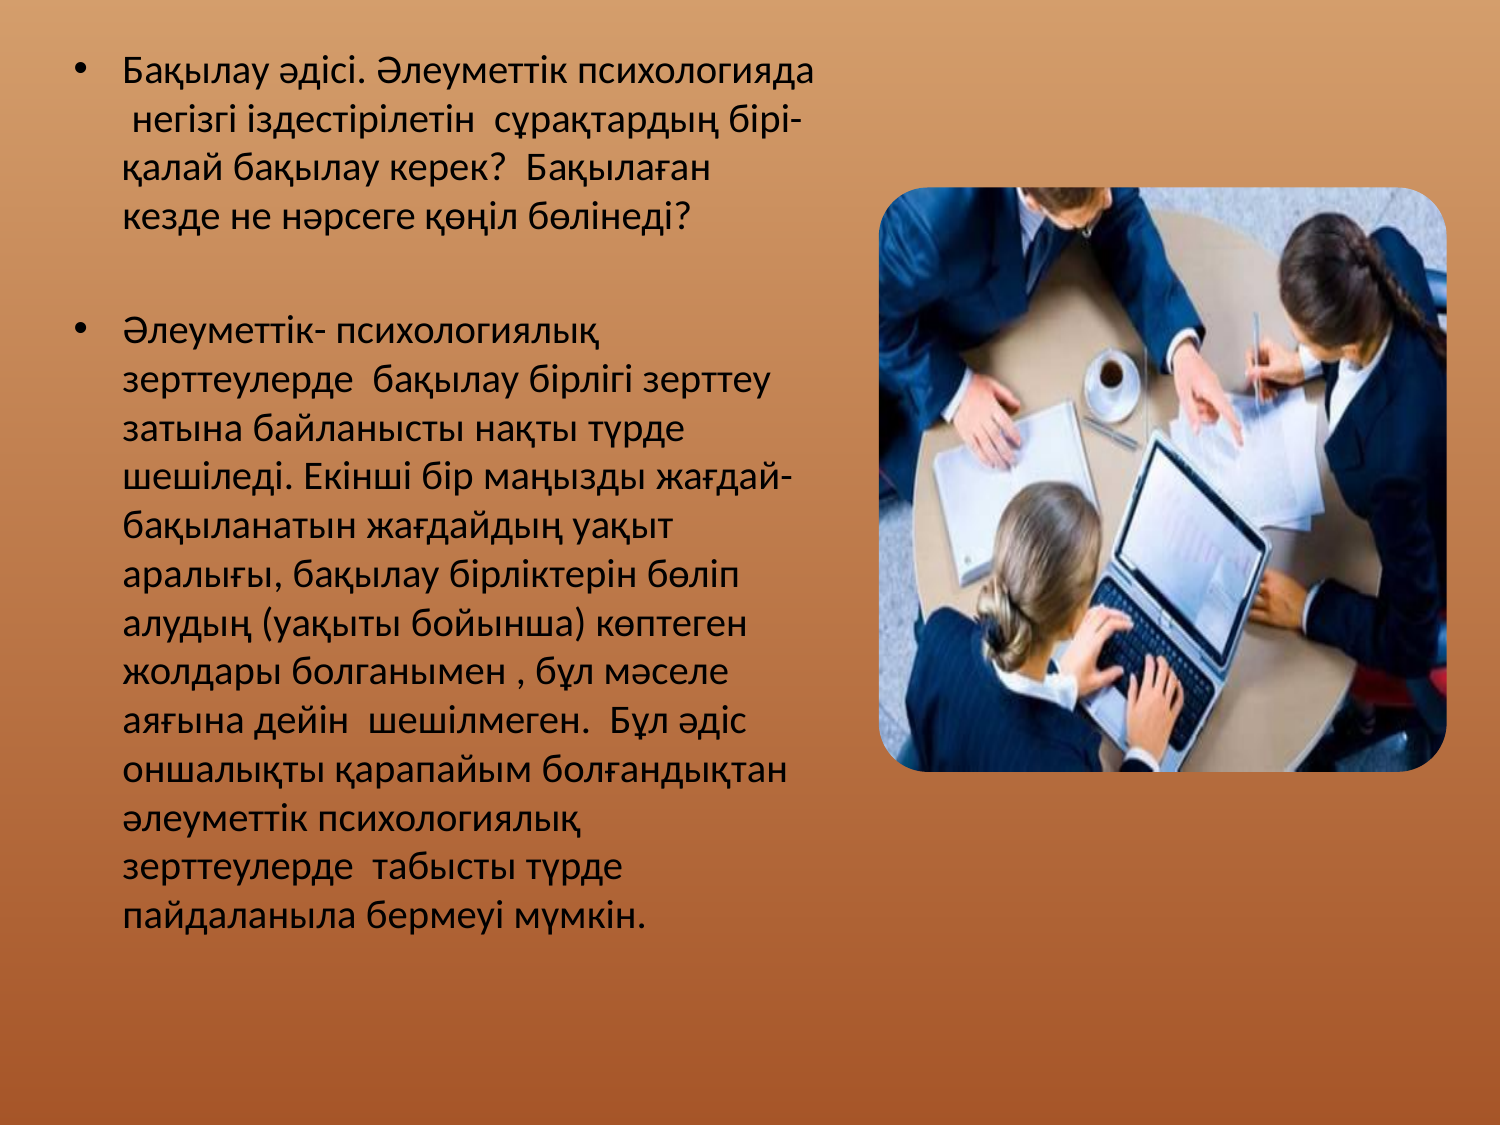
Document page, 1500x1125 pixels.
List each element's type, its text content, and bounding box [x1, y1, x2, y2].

picture [878, 187, 1447, 773]
list Бақылау әдісі. Әлеуметтік психологияда негізгі іздестірілетін сұрақтардың бірі-қалай бақылау керек? Бақылаған кезде не нәрсеге қөңіл бөлінеді? Әлеуметтік- психологиялық зерттеулерде бақылау бірлігі зерттеу затына байланысты нақты түрде шешіледі. Екінші бір маңызды жағдай-бақыланатын жағдайдың уақыт аралығы, бақылау бірліктерін бөліп алудың (уақыты бойынша) көптеген жолдары болганымен , бұл мәселе аяғына дейін шешілмеген. Бұл әдіс оншалықты қарапайым болғандықтан әлеуметтік психологиялық зерттеулерде табысты түрде пайдаланыла бермеуі мүмкін. [58, 35, 832, 1005]
